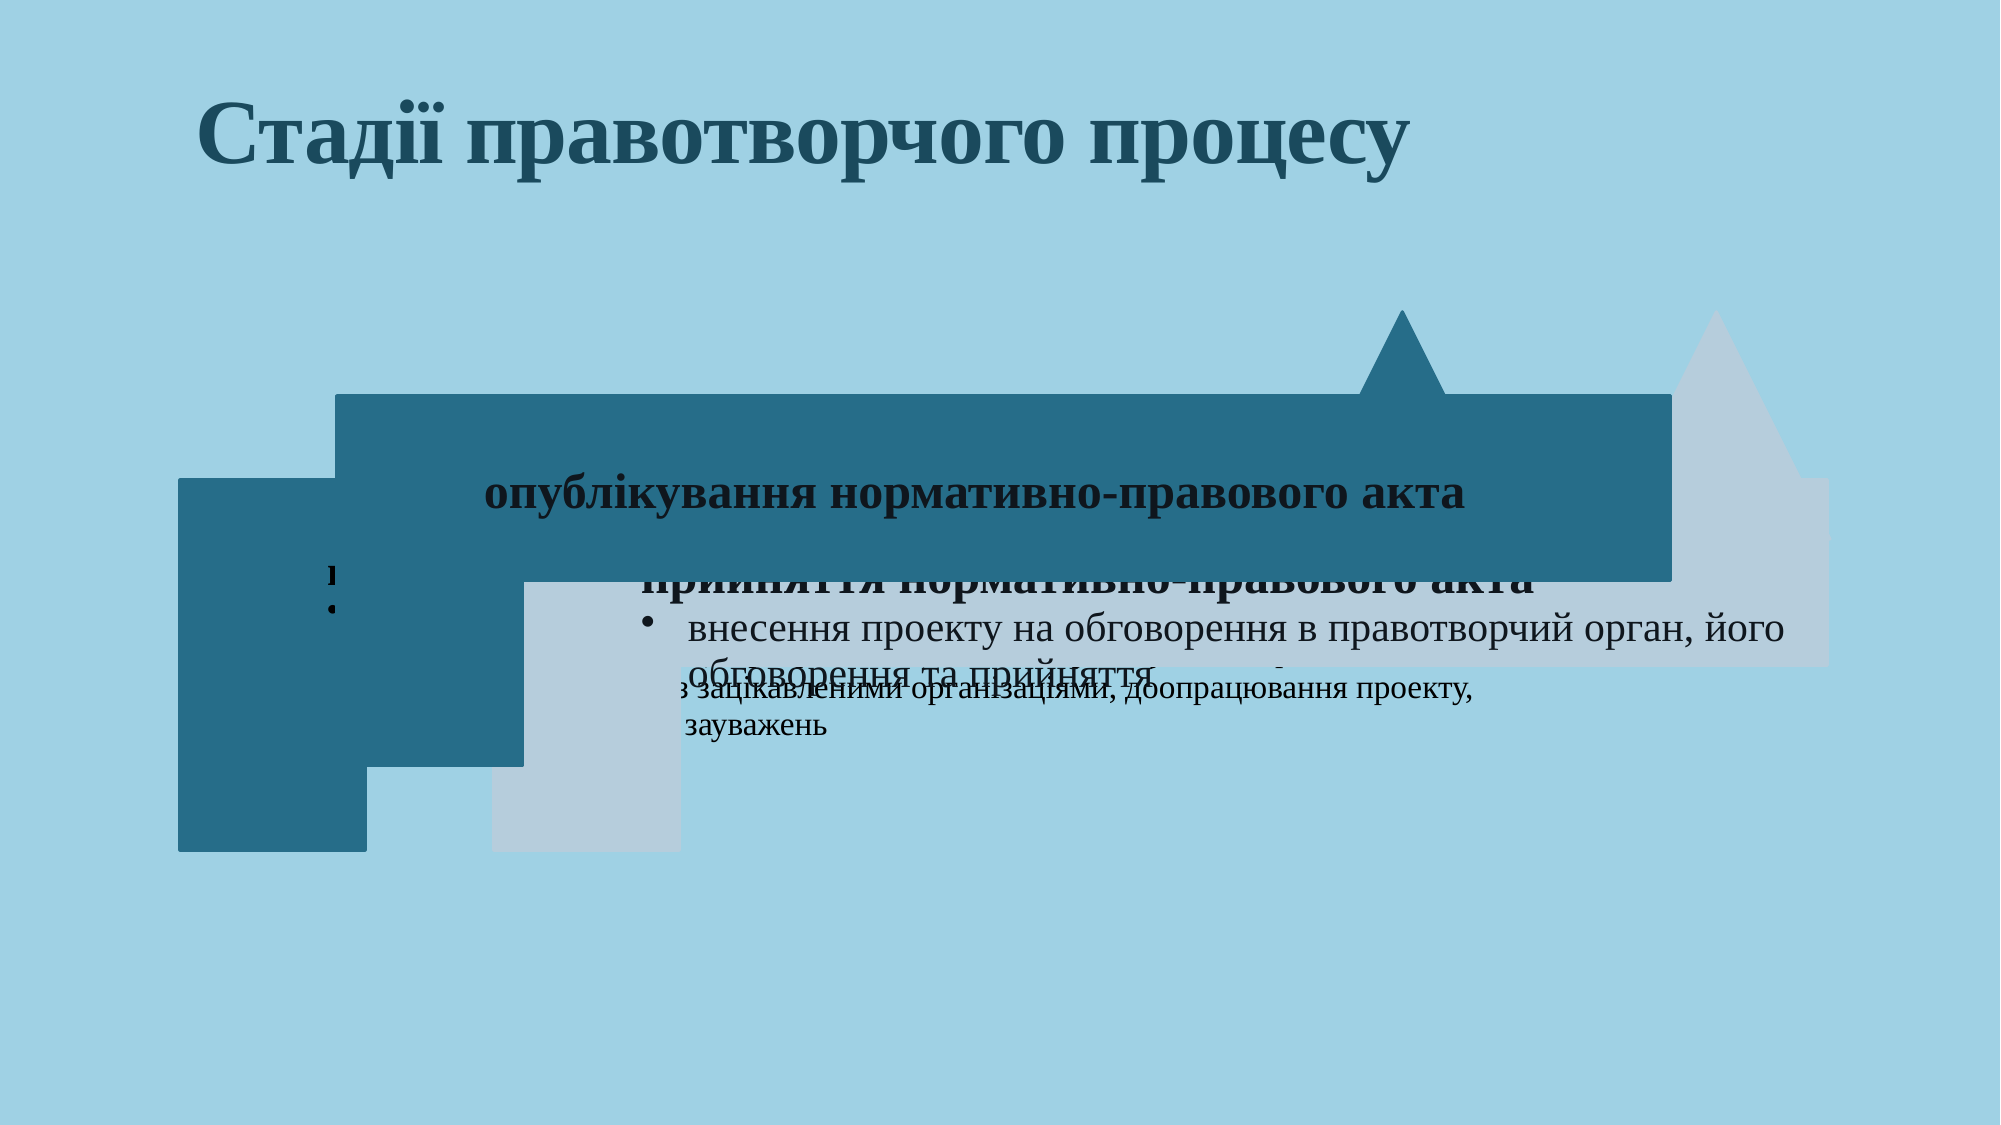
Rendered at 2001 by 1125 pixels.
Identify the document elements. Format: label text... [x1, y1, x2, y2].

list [179, 147, 1831, 1034]
title Стадії правотворчого процесу [180, 47, 1830, 145]
